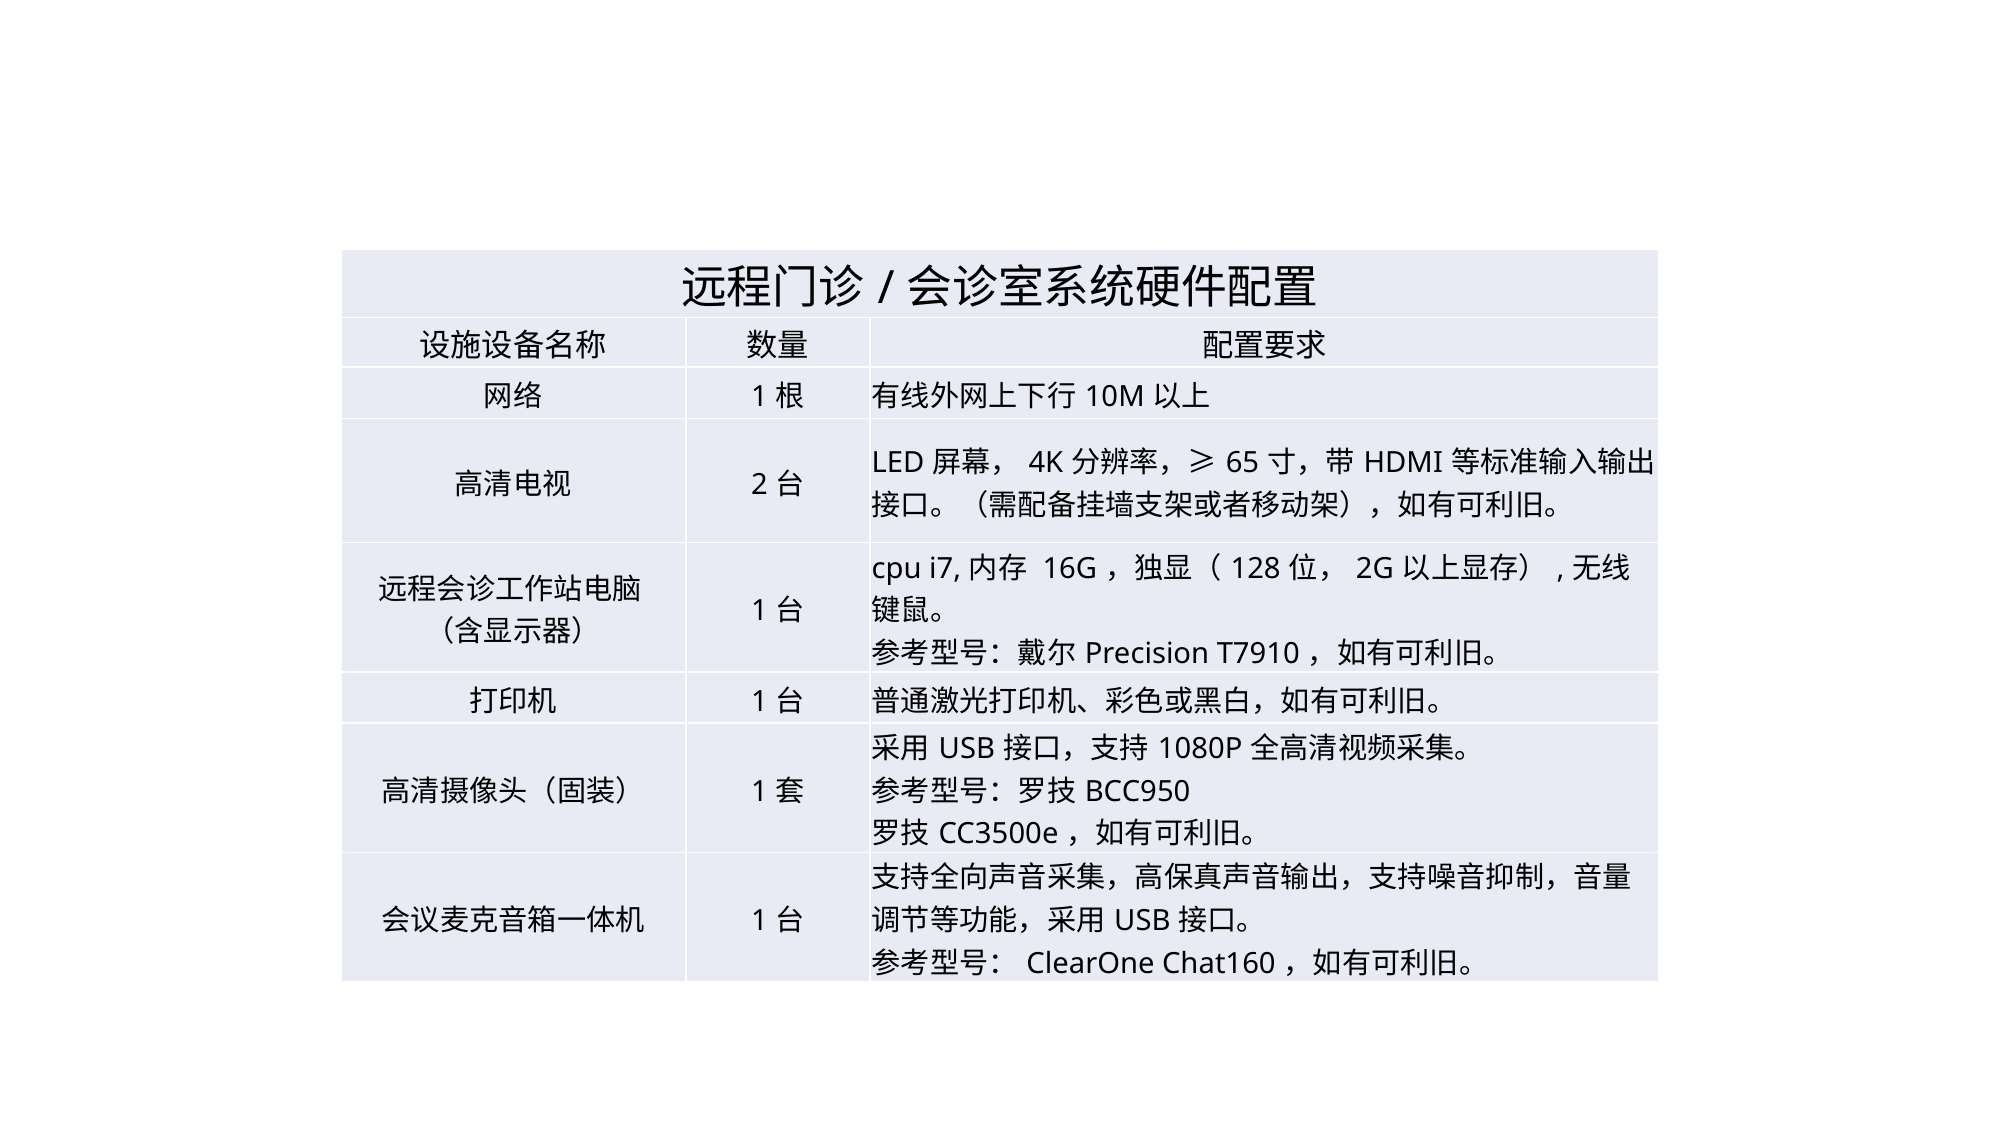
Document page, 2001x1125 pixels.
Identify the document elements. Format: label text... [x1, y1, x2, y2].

table_cell 采用USB接口，支持1080P全高清视频采集。 参考型号：罗技BCC950 罗技CC3500e，如有可利旧。 [871, 724, 1658, 852]
table_cell 支持全向声音采集，高保真声音输出，支持噪音抑制，音量调节等功能，采用USB接口。 参考型号：ClearOne Chat160，如有可利旧。 [871, 853, 1658, 981]
table_cell 有线外网上下行10M以上 [871, 368, 1658, 418]
table_cell 1台 [687, 853, 869, 981]
table_cell 会议麦克音箱一体机 [342, 853, 685, 981]
table_cell 配置要求 [871, 318, 1658, 366]
table_cell 远程会诊工作站电脑 （含显示器） [342, 543, 685, 671]
table_cell 1台 [687, 543, 869, 671]
table_cell 打印机 [342, 673, 685, 722]
table_cell 1台 [687, 673, 869, 722]
table_cell 1套 [687, 724, 869, 852]
table_cell 高清电视 [342, 419, 685, 542]
table_header 远程门诊/会诊室系统硬件配置 [342, 250, 1658, 317]
table_cell LED屏幕，4K分辨率，≥65寸，带HDMI等标准输入输出接口。（需配备挂墙支架或者移动架），如有可利旧。 [871, 419, 1658, 542]
table_cell 设施设备名称 [342, 318, 685, 366]
table_cell 高清摄像头（固装） [342, 724, 685, 852]
table_cell 数量 [687, 318, 869, 366]
table_cell 1根 [687, 368, 869, 418]
table_cell 普通激光打印机、彩色或黑白，如有可利旧。 [871, 673, 1658, 722]
table_cell cpu i7,内存 16G，独显（128位，2G以上显存）,无线键鼠。 参考型号：戴尔Precision T7910，如有可利旧。 [871, 543, 1658, 671]
table_cell 网络 [342, 368, 685, 418]
table_cell 2台 [687, 419, 869, 542]
